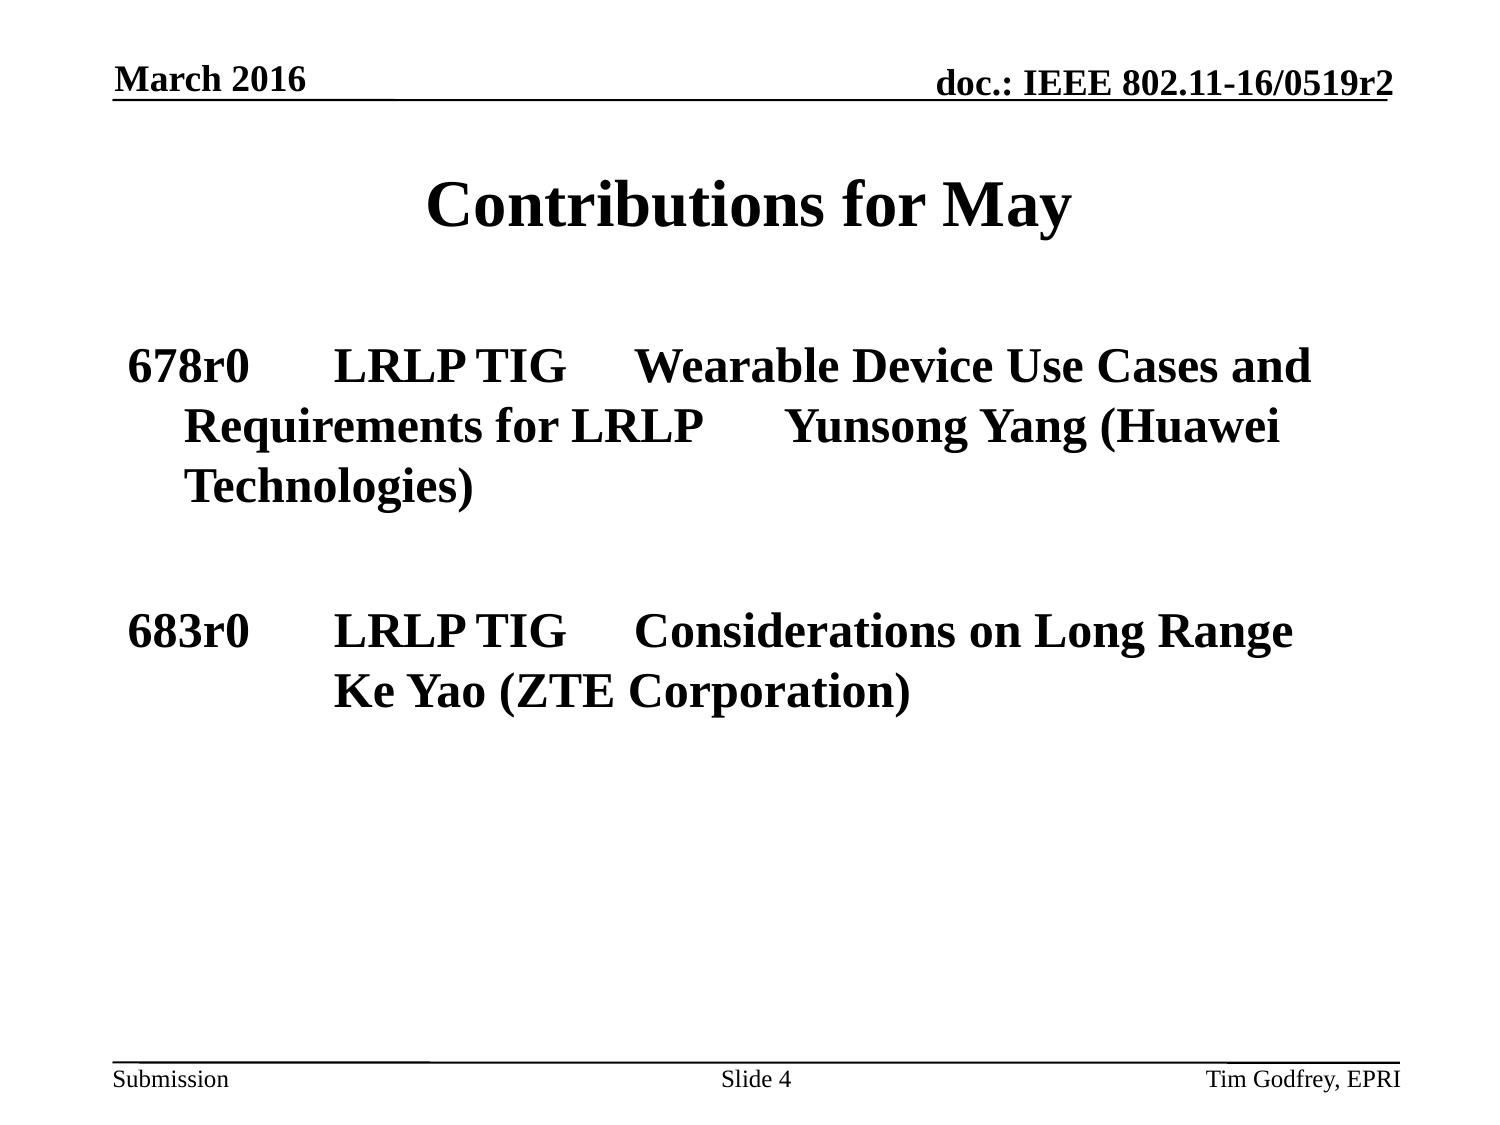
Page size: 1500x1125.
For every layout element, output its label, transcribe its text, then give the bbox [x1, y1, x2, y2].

slide_number Slide 4 [712, 1061, 800, 1123]
list 678r0 LRLP TIG Wearable Device Use Cases and Requirements for LRLP Yunsong Yang (Huawei Technologies) 683r0 LRLP TIG Considerations on Long Range Ke Yao (ZTE Corporation) [112, 324, 1388, 1000]
title Contributions for May [112, 112, 1388, 288]
footer Tim Godfrey, EPRI [878, 1061, 1402, 1093]
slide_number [114, 54, 423, 100]
